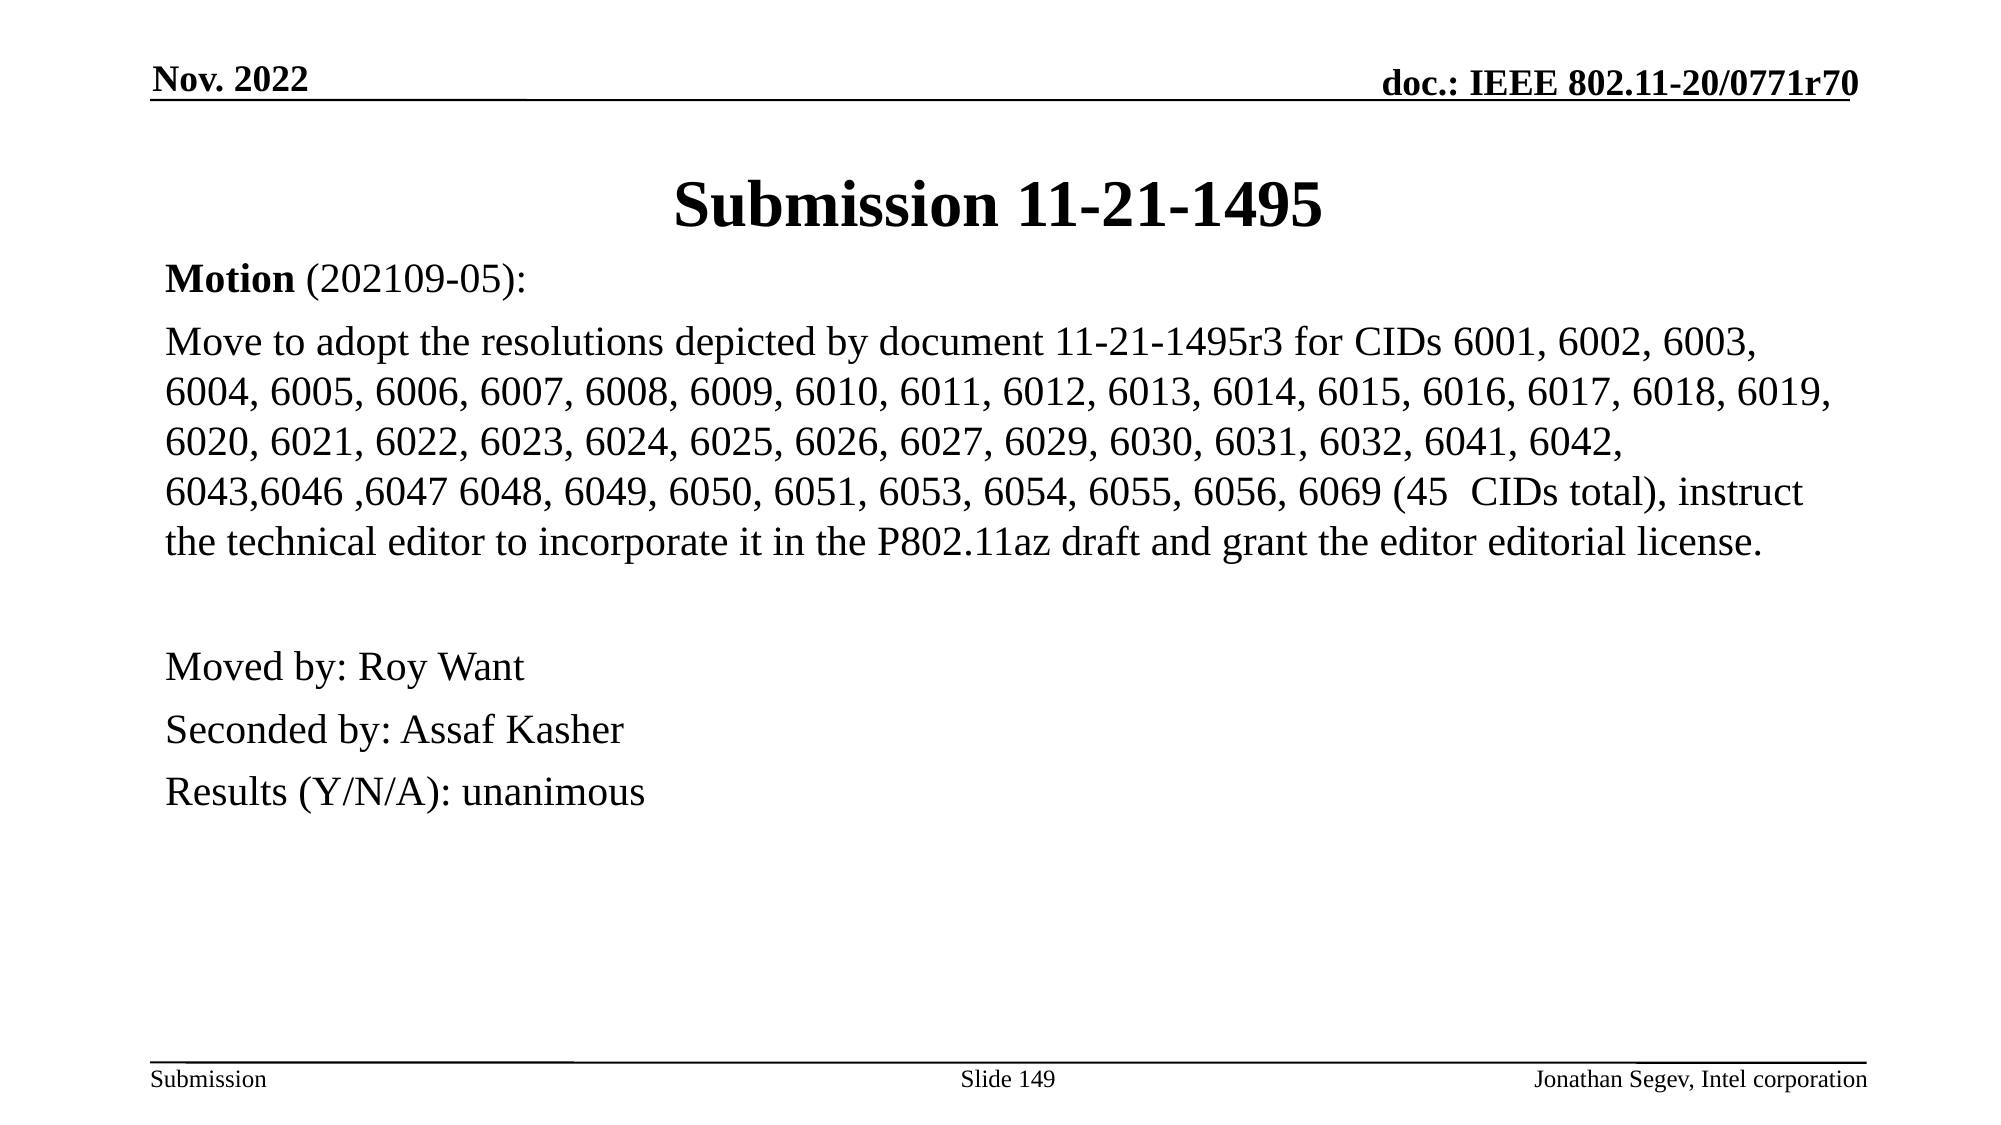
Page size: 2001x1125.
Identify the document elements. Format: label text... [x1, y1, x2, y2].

title Submission 11-21-1495 [149, 112, 1850, 243]
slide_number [152, 54, 563, 100]
slide_number Slide 149 [950, 1061, 1067, 1123]
list Motion (202109-05): Move to adopt the resolutions depicted by document 11-21-1495r3 for CIDs 6001, 6002, 6003, 6004, 6005, 6006, 6007, 6008, 6009, 6010, 6011, 6012, 6013, 6014, 6015, 6016, 6017, 6018, 6019, 6020, 6021, 6022, 6023, 6024, 6025, 6026, 6027, 6029, 6030, 6031, 6032, 6041, 6042, 6043,6046 ,6047 6048, 6049, 6050, 6051, 6053, 6054, 6055, 6056, 6069 (45 CIDs total), instruct the technical editor to incorporate it in the P802.11az draft and grant the editor editorial license. Moved by: Roy Want Seconded by: Assaf Kasher Results (Y/N/A): unanimous [149, 243, 1850, 1000]
footer Jonathan Segev, Intel corporation [1171, 1061, 1869, 1093]
